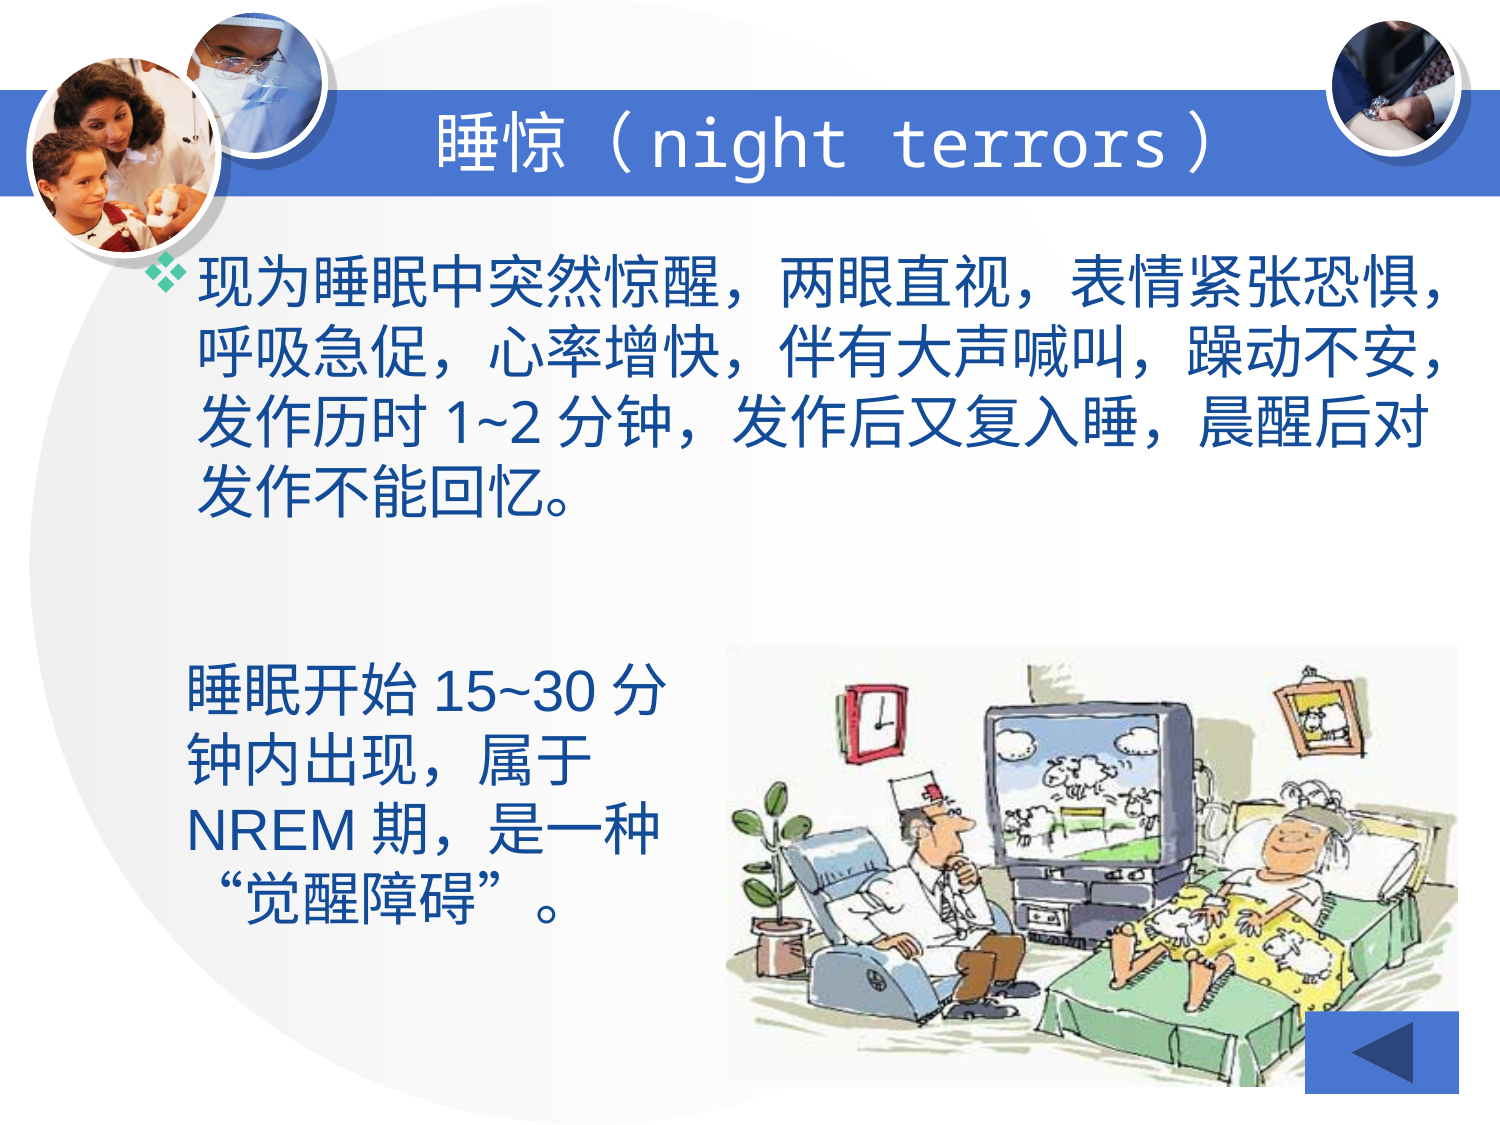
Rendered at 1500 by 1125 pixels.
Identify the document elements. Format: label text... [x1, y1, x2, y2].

list 现为睡眠中突然惊醒，两眼直视，表情紧张恐惧，呼吸急促，心率增快，伴有大声喊叫，躁动不安，发作历时1~2分钟，发作后又复入睡，晨醒后对发作不能回忆。 [124, 237, 1448, 587]
picture [1333, 21, 1455, 150]
title 睡惊（night terrors） [399, 94, 1288, 188]
picture [187, 13, 321, 152]
text_box 睡眠开始15~30分钟内出现，属于NREM期，是一种“觉醒障碍”。 [171, 645, 715, 940]
text_box [1305, 1011, 1459, 1094]
picture [726, 645, 1458, 1087]
picture [33, 58, 215, 252]
